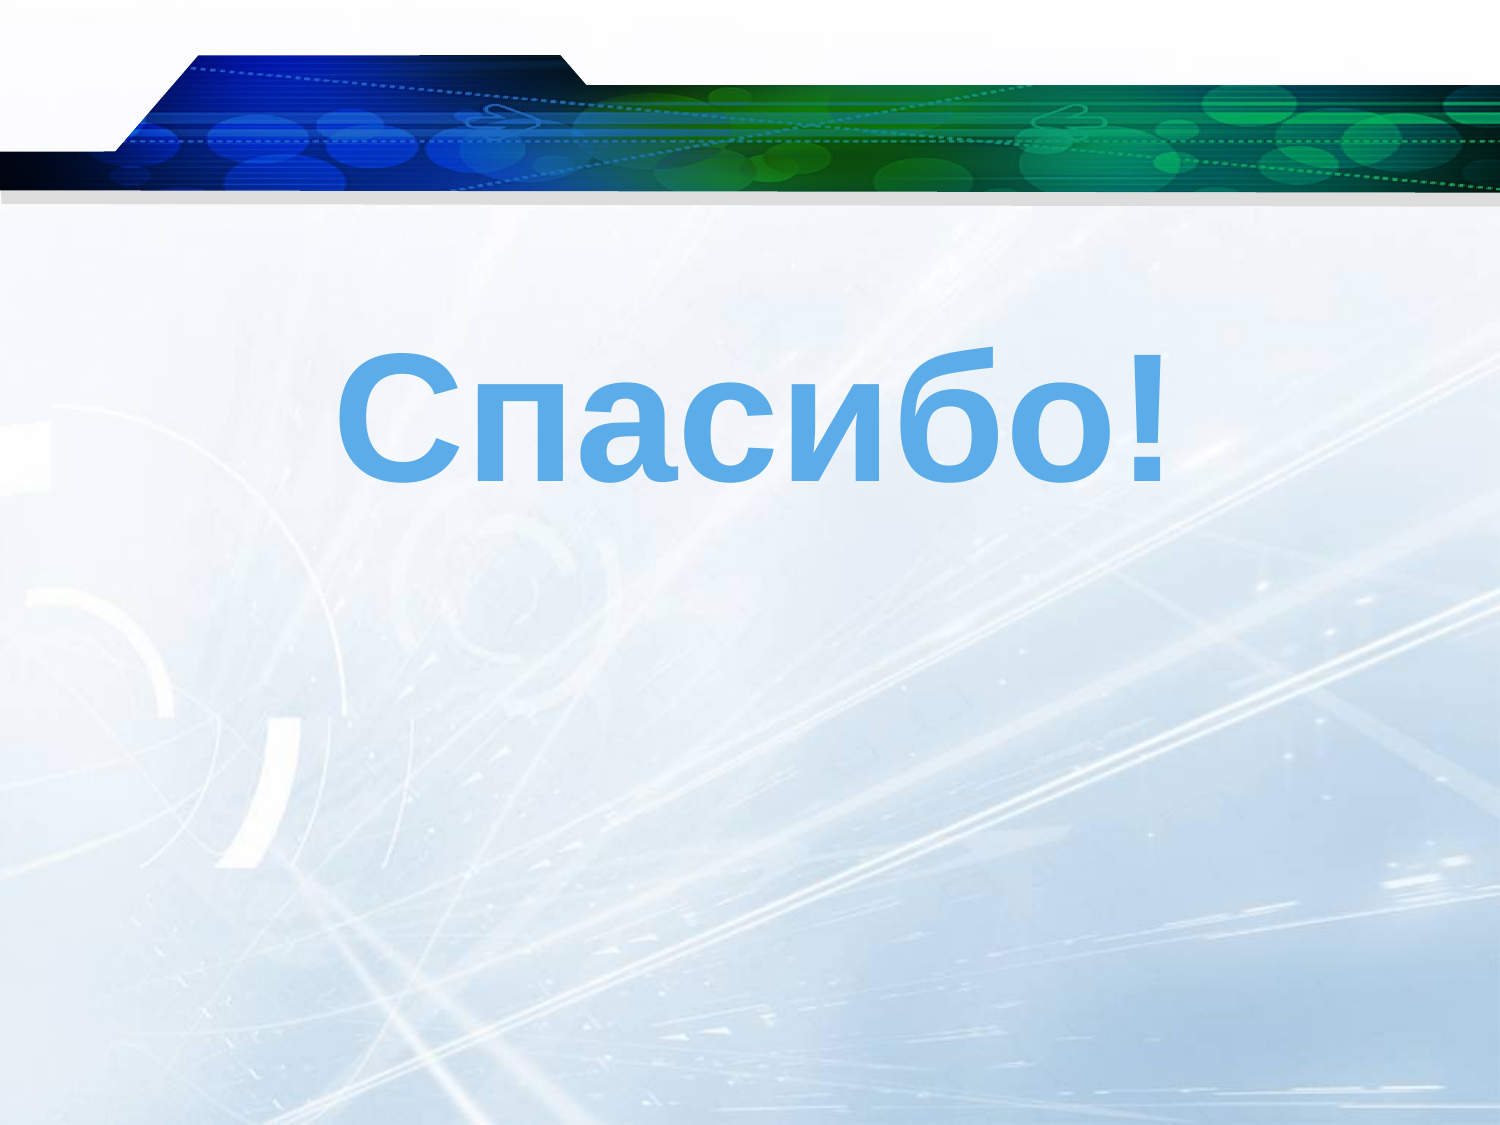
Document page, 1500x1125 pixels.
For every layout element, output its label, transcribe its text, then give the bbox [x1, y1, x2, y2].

text_box Спасибо! [171, 290, 1341, 526]
picture [0, 0, 1500, 1125]
